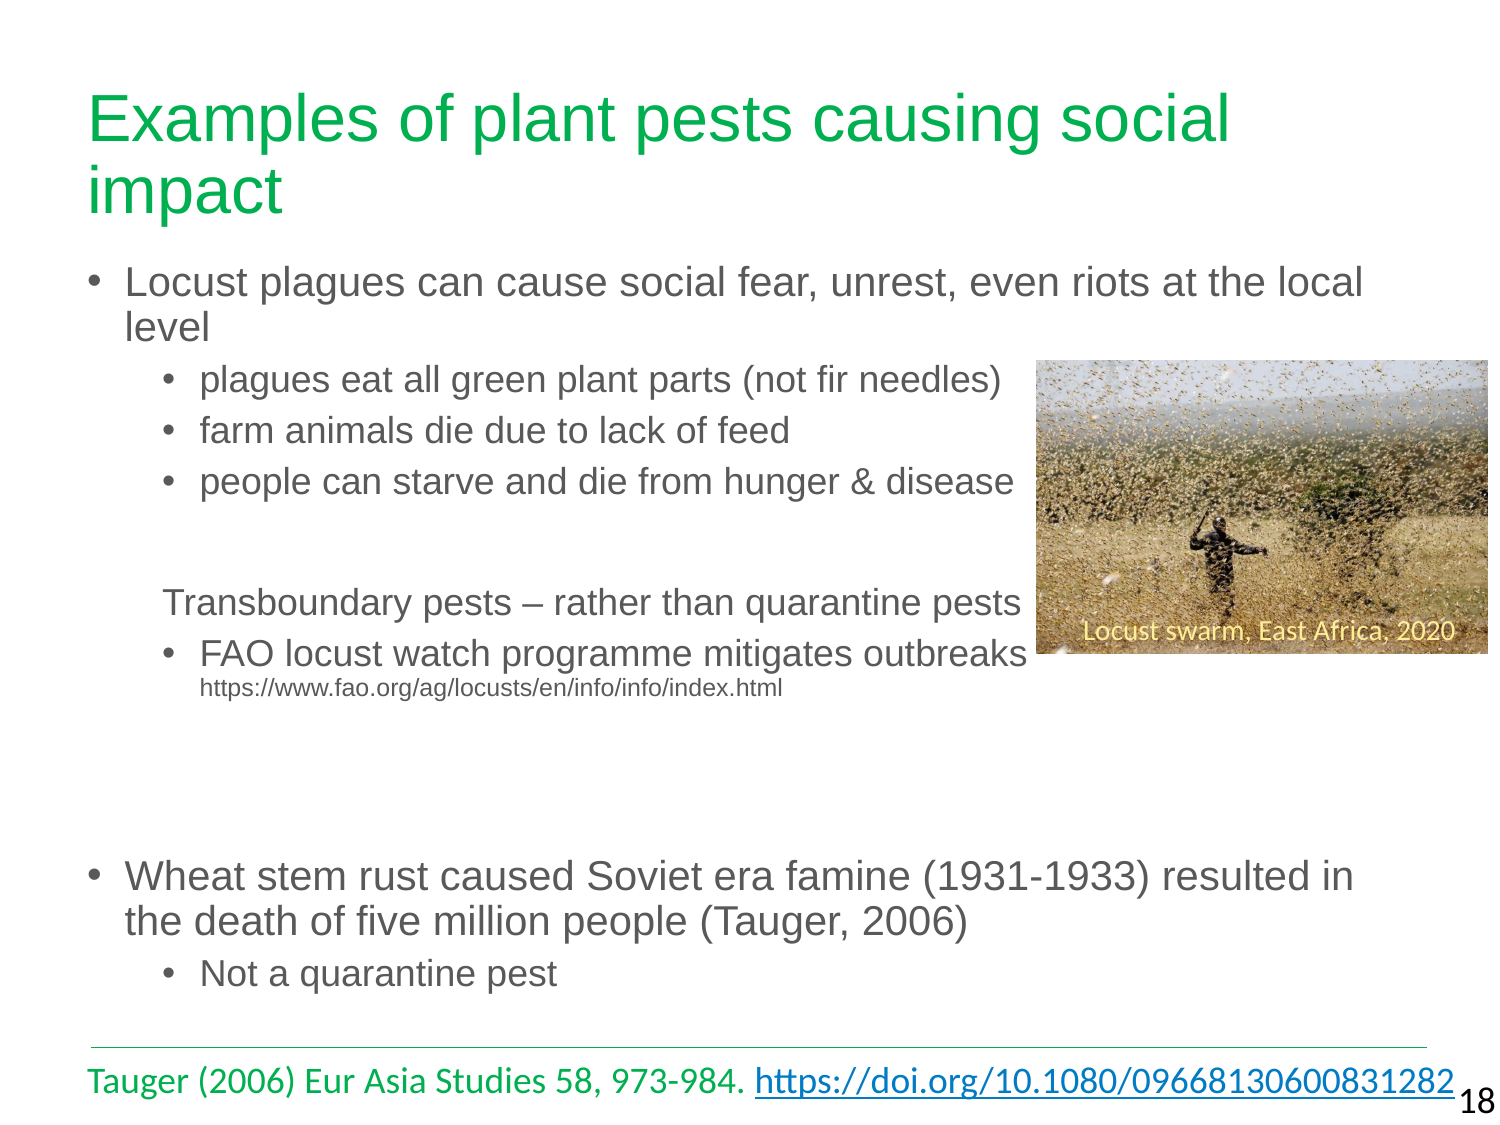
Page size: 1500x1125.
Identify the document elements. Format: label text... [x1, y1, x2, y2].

text_box 18 [1443, 1068, 1500, 1125]
title Examples of plant pests causing social impact [72, 76, 1428, 156]
picture [1035, 359, 1488, 655]
list Locust plagues can cause social fear, unrest, even riots at the local level plagues eat all green plant parts (not fir needles) farm animals die due to lack of feed people can starve and die from hunger & disease Transboundary pests – rather than quarantine pests FAO locust watch programme mitigates outbreaks https://www.fao.org/ag/locusts/en/info/info/index.html Wheat stem rust caused Soviet era famine (1931-1933) resulted in the death of five million people (Tauger, 2006) Not a quarantine pest [72, 252, 1428, 1014]
text_box Tauger (2006) Eur Asia Studies 58, 973-984. https://doi.org/10.1080/09668130600831282 [72, 1048, 1500, 1109]
